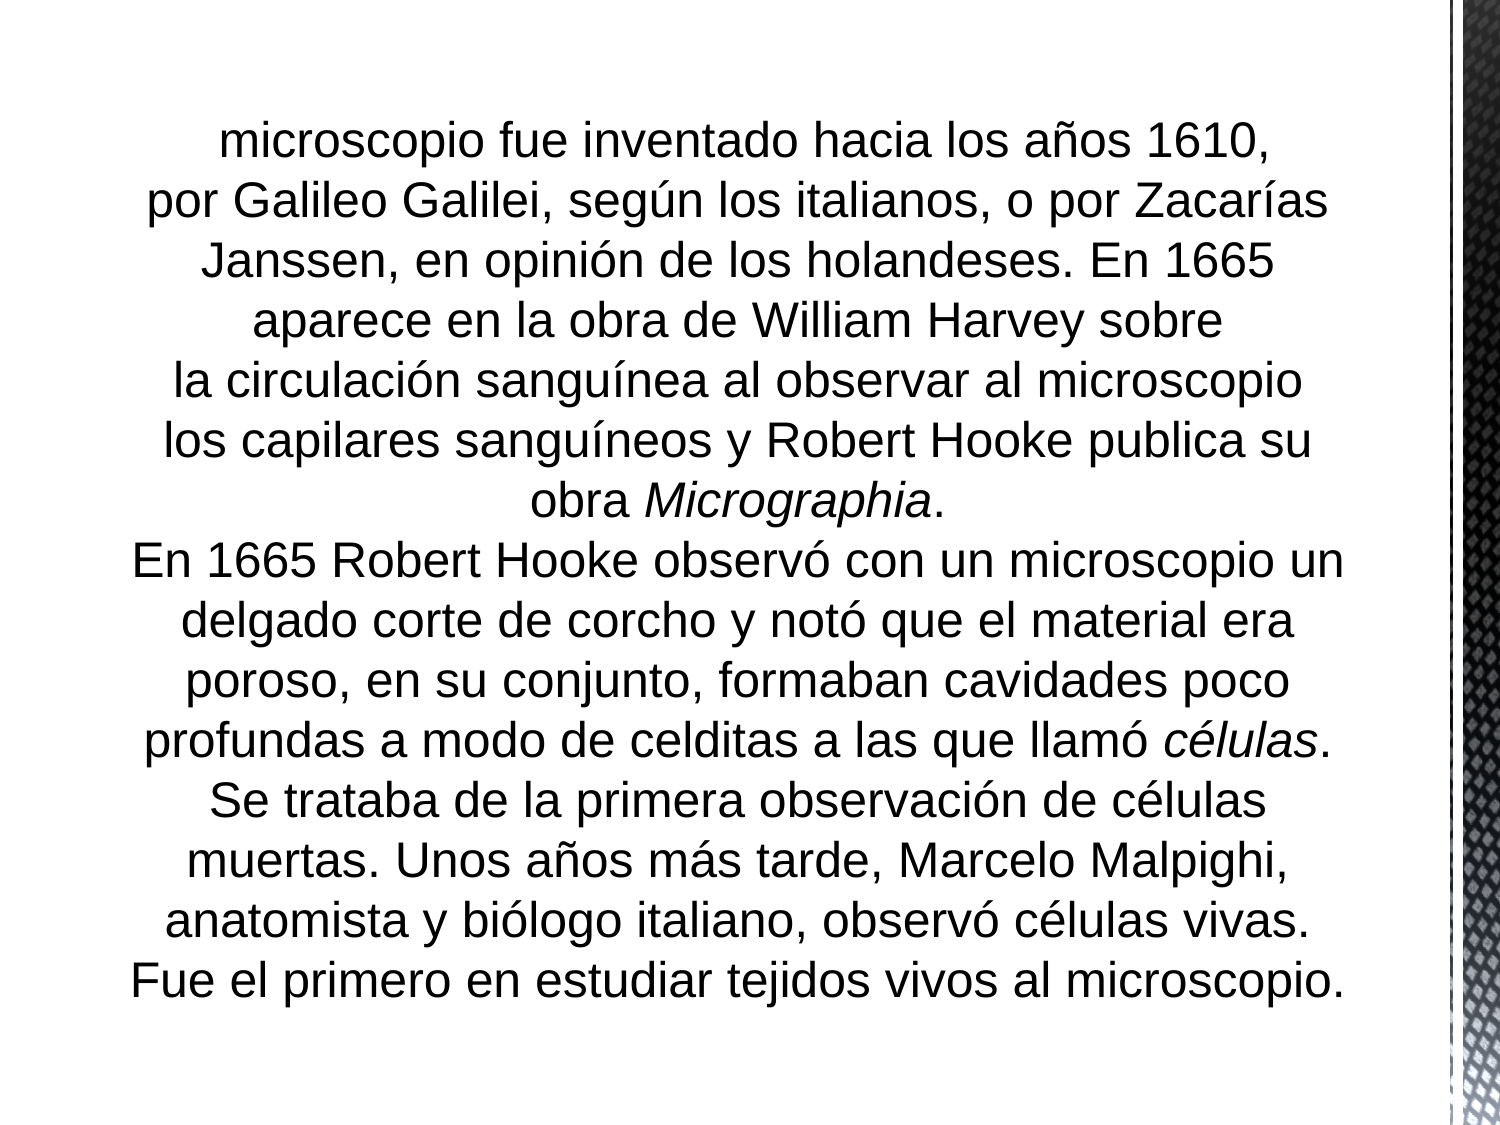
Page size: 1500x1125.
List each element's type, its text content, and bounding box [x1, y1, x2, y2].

picture [1447, 0, 1500, 1125]
text_box microscopio fue inventado hacia los años 1610, por Galileo Galilei, según los italianos, o por Zacarías Janssen, en opinión de los holandeses. En 1665 aparece en la obra de William Harvey sobre la circulación sanguínea al observar al microscopio los capilares sanguíneos y Robert Hooke publica su obra Micrographia. En 1665 Robert Hooke observó con un microscopio un delgado corte de corcho y notó que el material era poroso, en su conjunto, formaban cavidades poco profundas a modo de celditas a las que llamó células. Se trataba de la primera observación de células muertas. Unos años más tarde, Marcelo Malpighi, anatomista y biólogo italiano, observó células vivas. Fue el primero en estudiar tejidos vivos al microscopio. [100, 100, 1376, 1016]
